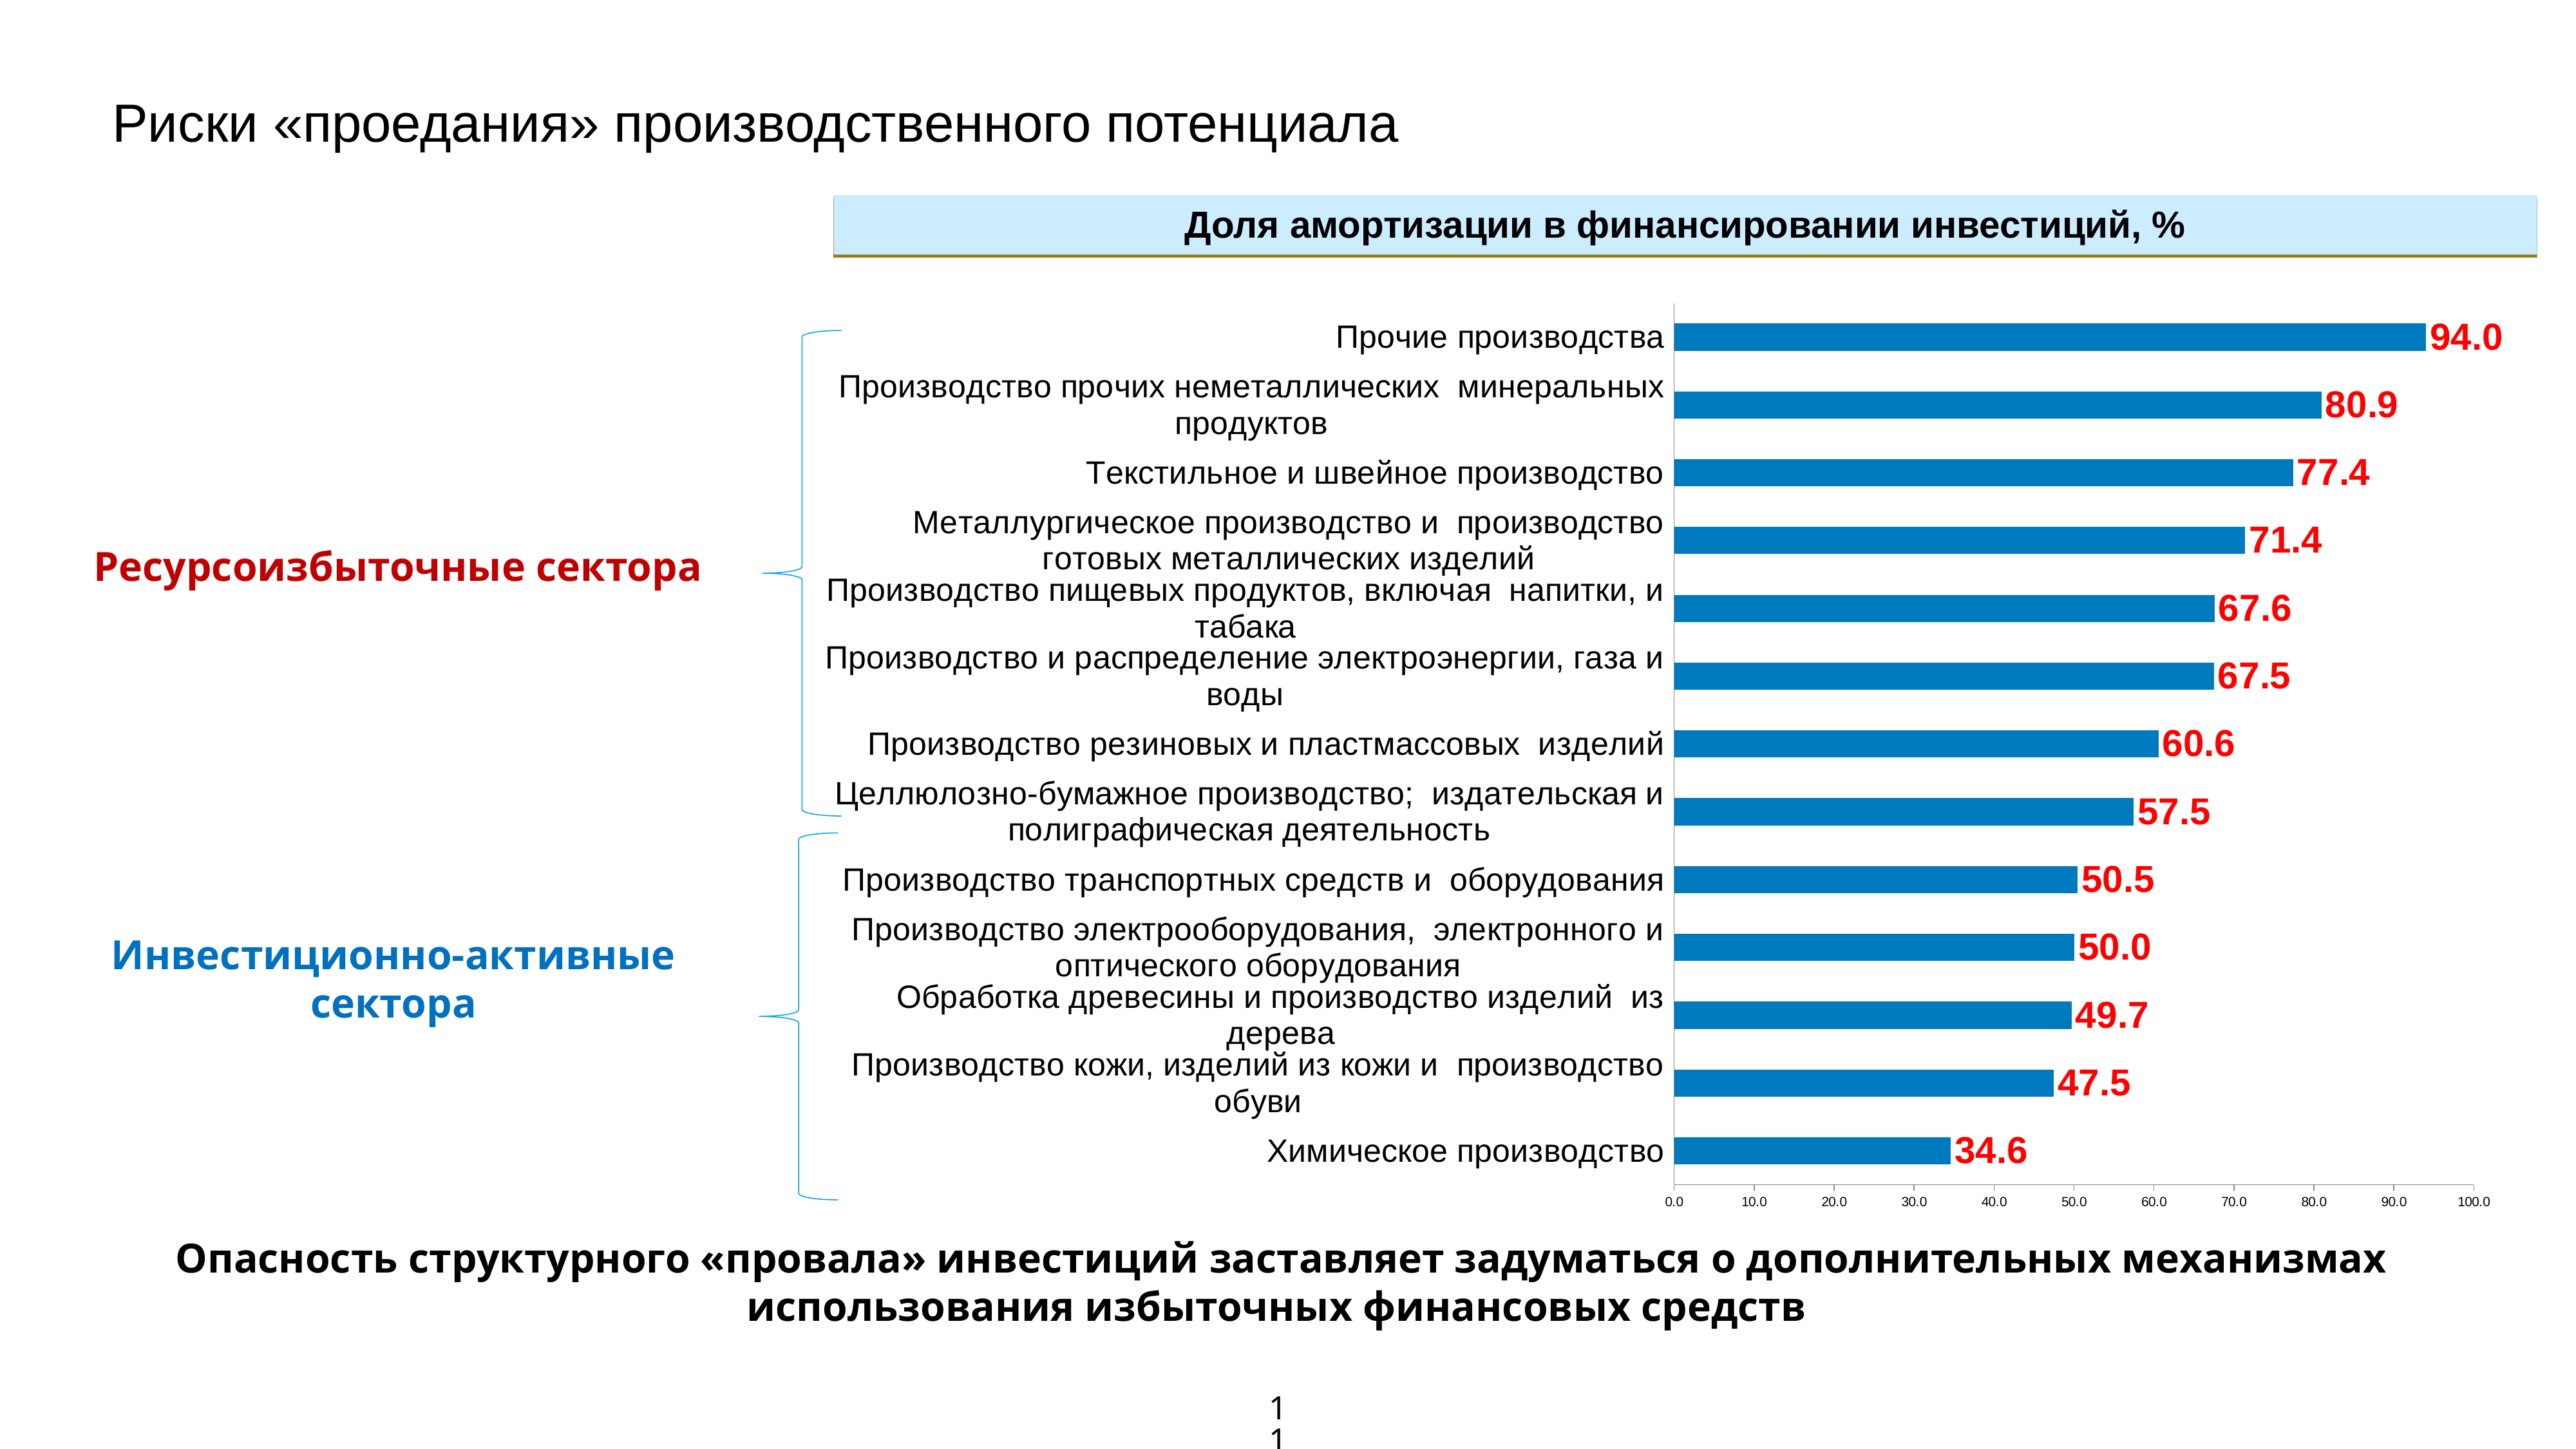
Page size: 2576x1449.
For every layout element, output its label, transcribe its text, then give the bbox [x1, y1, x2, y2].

text_box [762, 333, 808, 814]
text_box Доля амортизации в финансировании инвестиций, % [833, 195, 2537, 255]
text_box Ресурсоизбыточные сектора [43, 531, 753, 599]
slide_number 11 [1263, 1381, 1311, 1432]
text_box Инвестиционно-активные сектора [47, 919, 740, 1036]
text_box Риски «проедания» производственного потенциала [112, 0, 2332, 242]
chart [808, 272, 2537, 1254]
text_box [759, 835, 808, 1198]
text_box Опасность структурного «провала» инвестиций заставляет задуматься о дополнительных механизмах использования избыточных финансовых средств [33, 1222, 2532, 1339]
